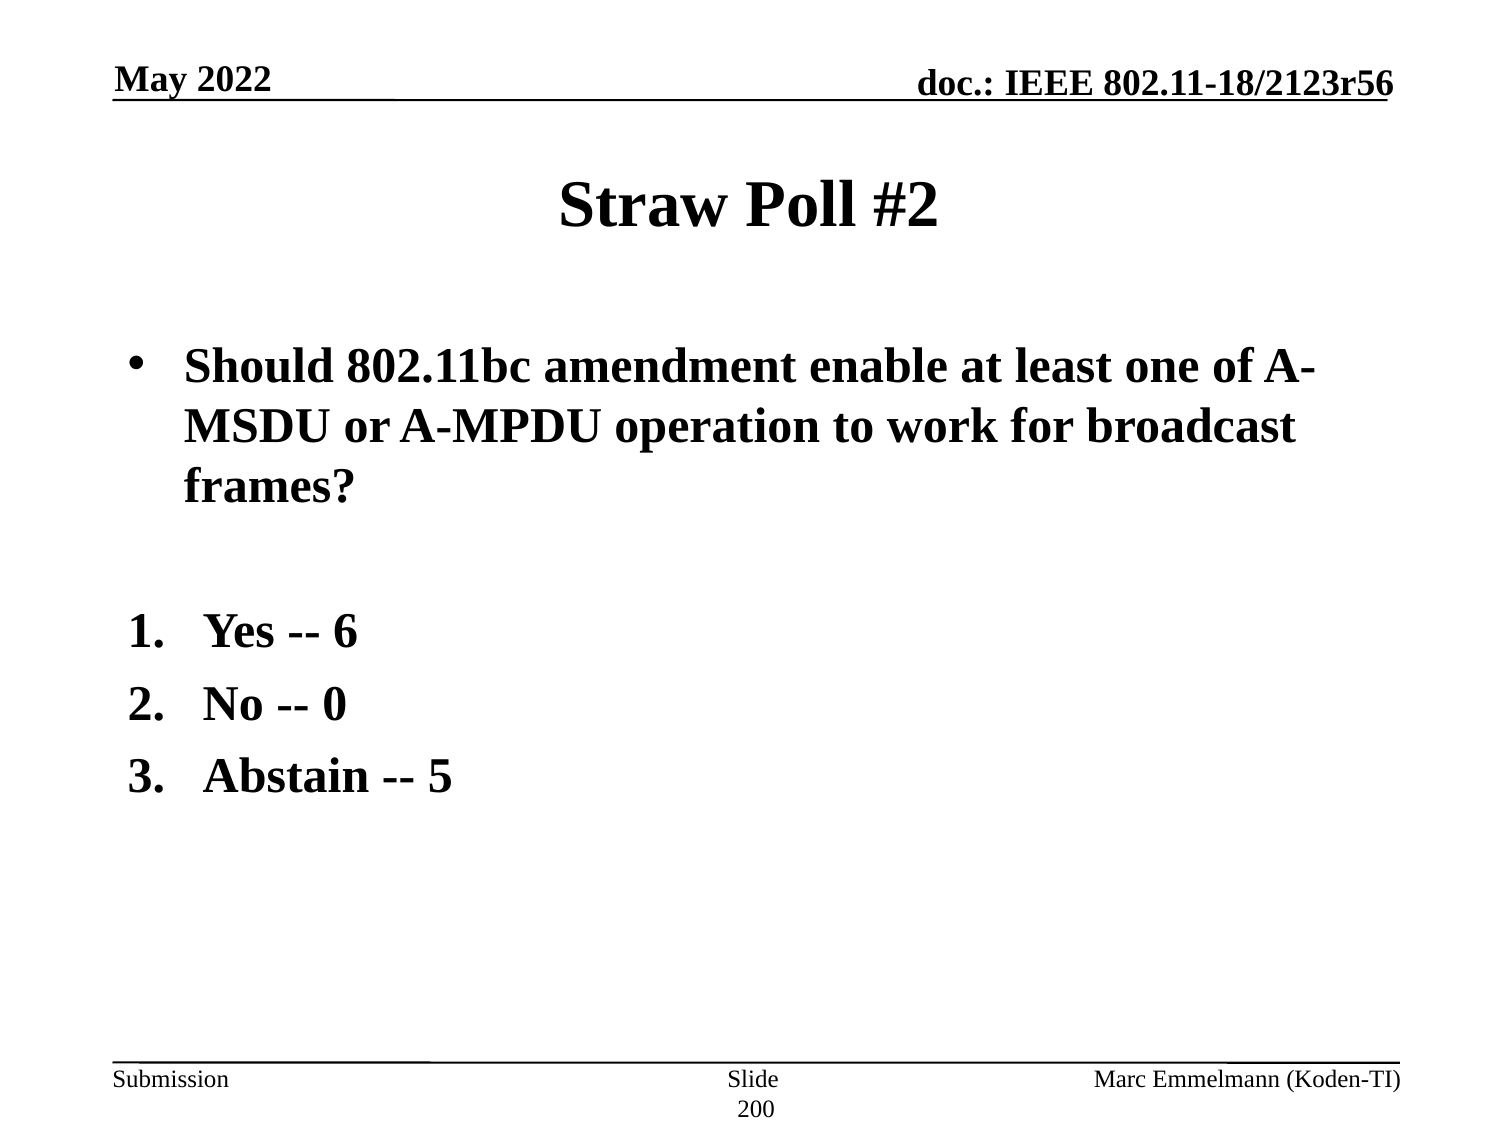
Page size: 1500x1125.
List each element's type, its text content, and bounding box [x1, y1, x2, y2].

slide_number Slide 200 [712, 1061, 800, 1123]
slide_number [114, 54, 423, 100]
list Should 802.11bc amendment enable at least one of A-MSDU or A-MPDU operation to work for broadcast frames? Yes -- 6 No -- 0 Abstain -- 5 [112, 324, 1388, 1000]
title Straw Poll #2 [112, 112, 1388, 288]
footer Marc Emmelmann (Koden-TI) [878, 1061, 1402, 1093]
